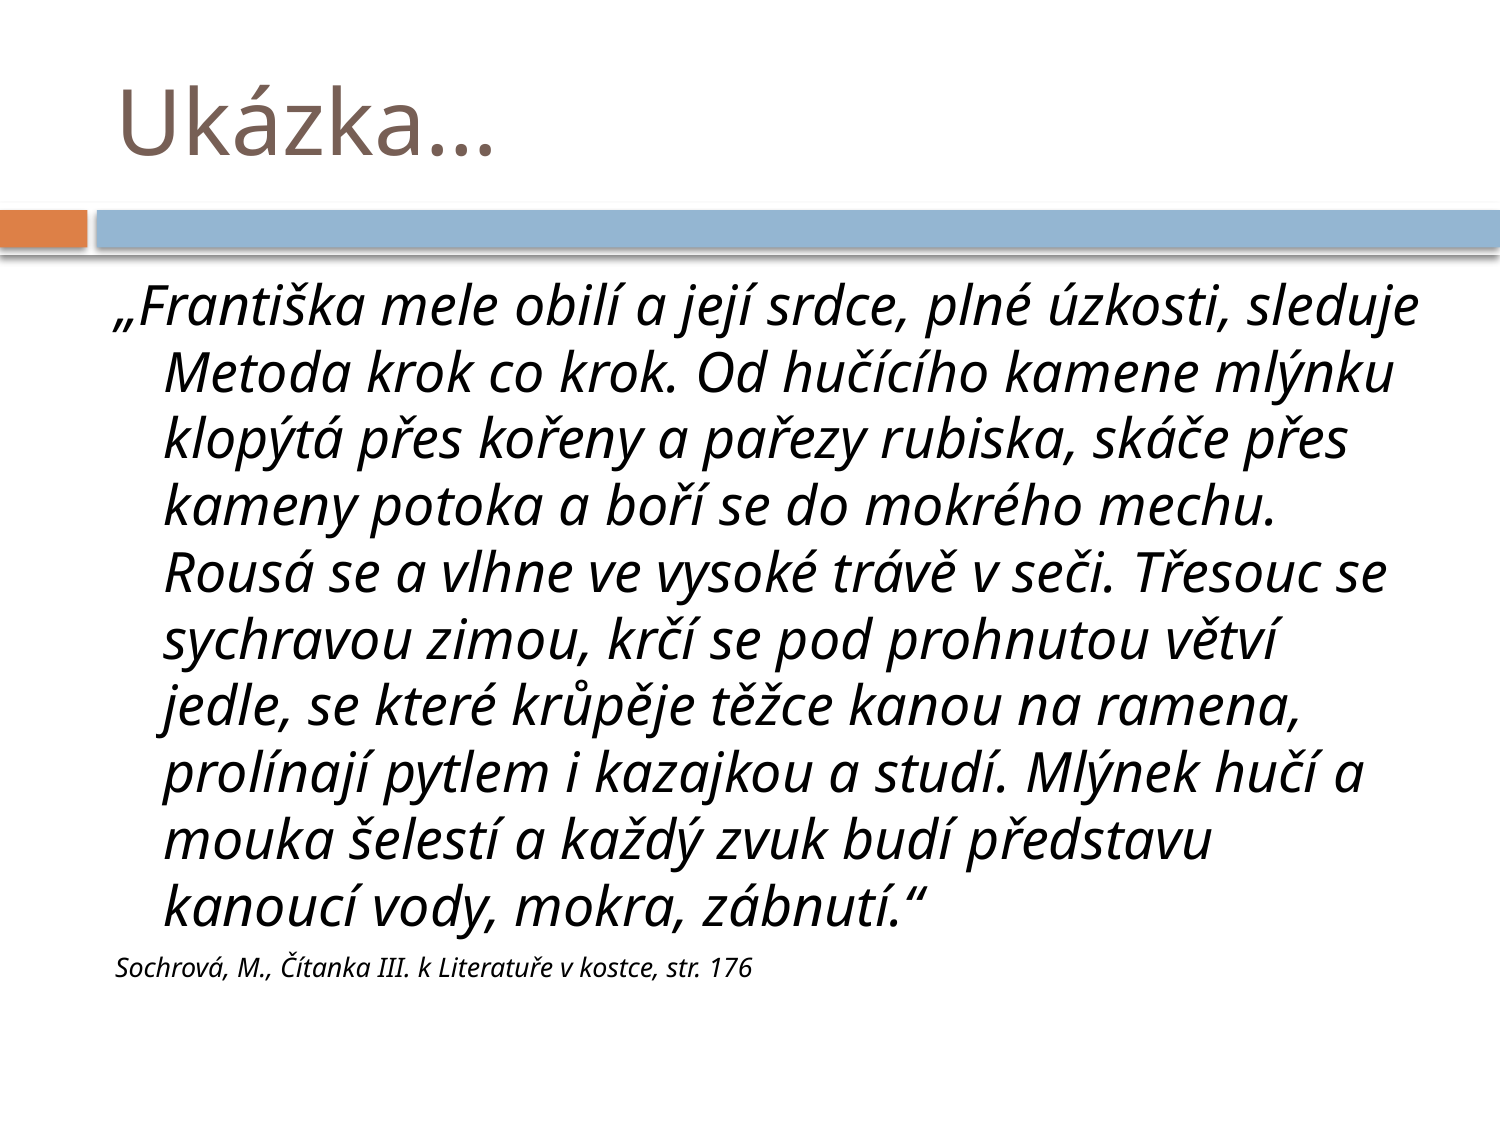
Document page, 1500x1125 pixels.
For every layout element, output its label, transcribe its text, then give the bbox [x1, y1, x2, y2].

list „Františka mele obilí a její srdce, plné úzkosti, sleduje Metoda krok co krok. Od hučícího kamene mlýnku klopýtá přes kořeny a pařezy rubiska, skáče přes kameny potoka a boří se do mokrého mechu. Rousá se a vlhne ve vysoké trávě v seči. Třesouc se sychravou zimou, krčí se pod prohnutou větví jedle, se které krůpěje těžce kanou na ramena, prolínají pytlem i kazajkou a studí. Mlýnek hučí a mouka šelestí a každý zvuk budí představu kanoucí vody, mokra, zábnutí.“ Sochrová, M., Čítanka III. k Literatuře v kostce, str. 176 [100, 262, 1438, 1000]
title Ukázka… [100, 37, 1438, 200]
